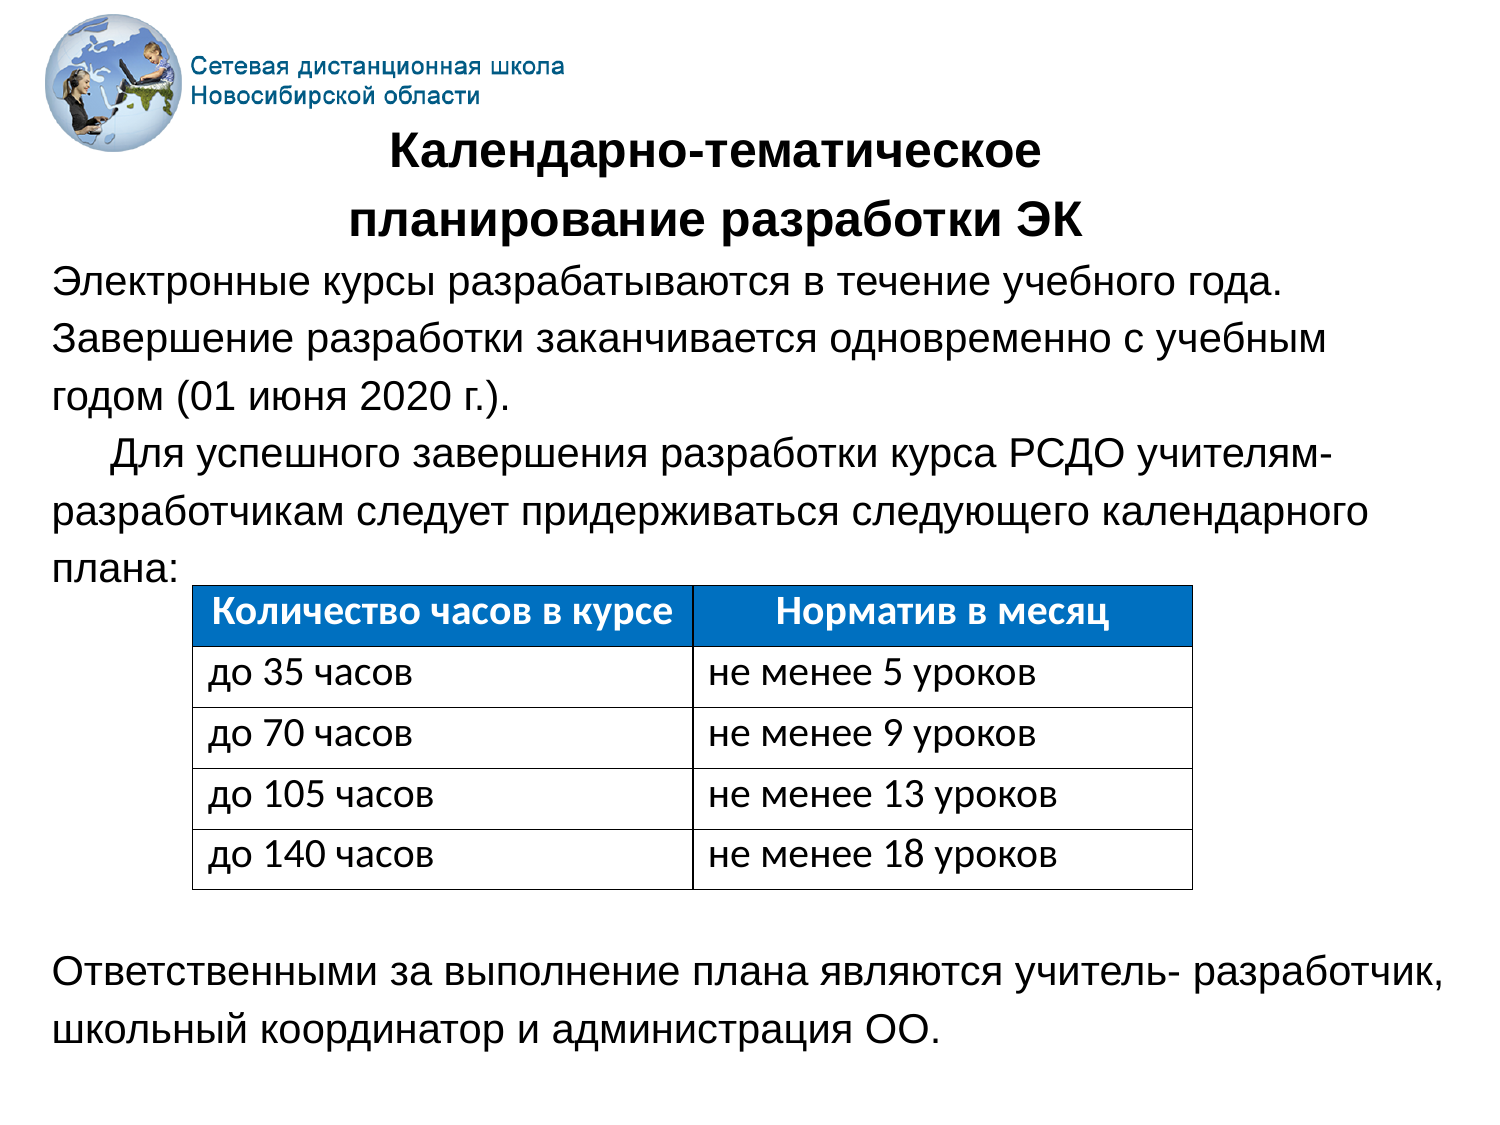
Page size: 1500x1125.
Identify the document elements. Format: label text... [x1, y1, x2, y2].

table_cell не менее 13 уроков [694, 769, 1192, 829]
title Календарно-тематическое планирование разработки ЭК [222, 95, 1210, 238]
table_cell до 70 часов [193, 708, 692, 768]
table_cell до 140 часов [193, 830, 692, 889]
table_header Количество часов в курсе [193, 586, 692, 646]
picture [42, 11, 592, 153]
list Электронные курсы разрабатываются в течение учебного года. Завершение разработки заканчивается одновременно с учебным годом (01 июня 2020 г.). Для успешного завершения разработки курса РСДО учителям-разработчикам следует придерживаться следующего календарного плана: Ответственными за выполнение плана являются учитель- разработчик, школьный координатор и администрация ОО. [36, 238, 1467, 1125]
table_cell до 35 часов [193, 647, 692, 707]
table_cell не менее 9 уроков [694, 708, 1192, 768]
table_cell до 105 часов [193, 769, 692, 829]
table_cell не менее 5 уроков [694, 647, 1192, 707]
table_header Норматив в месяц [694, 586, 1192, 646]
table_cell не менее 18 уроков [694, 830, 1192, 889]
